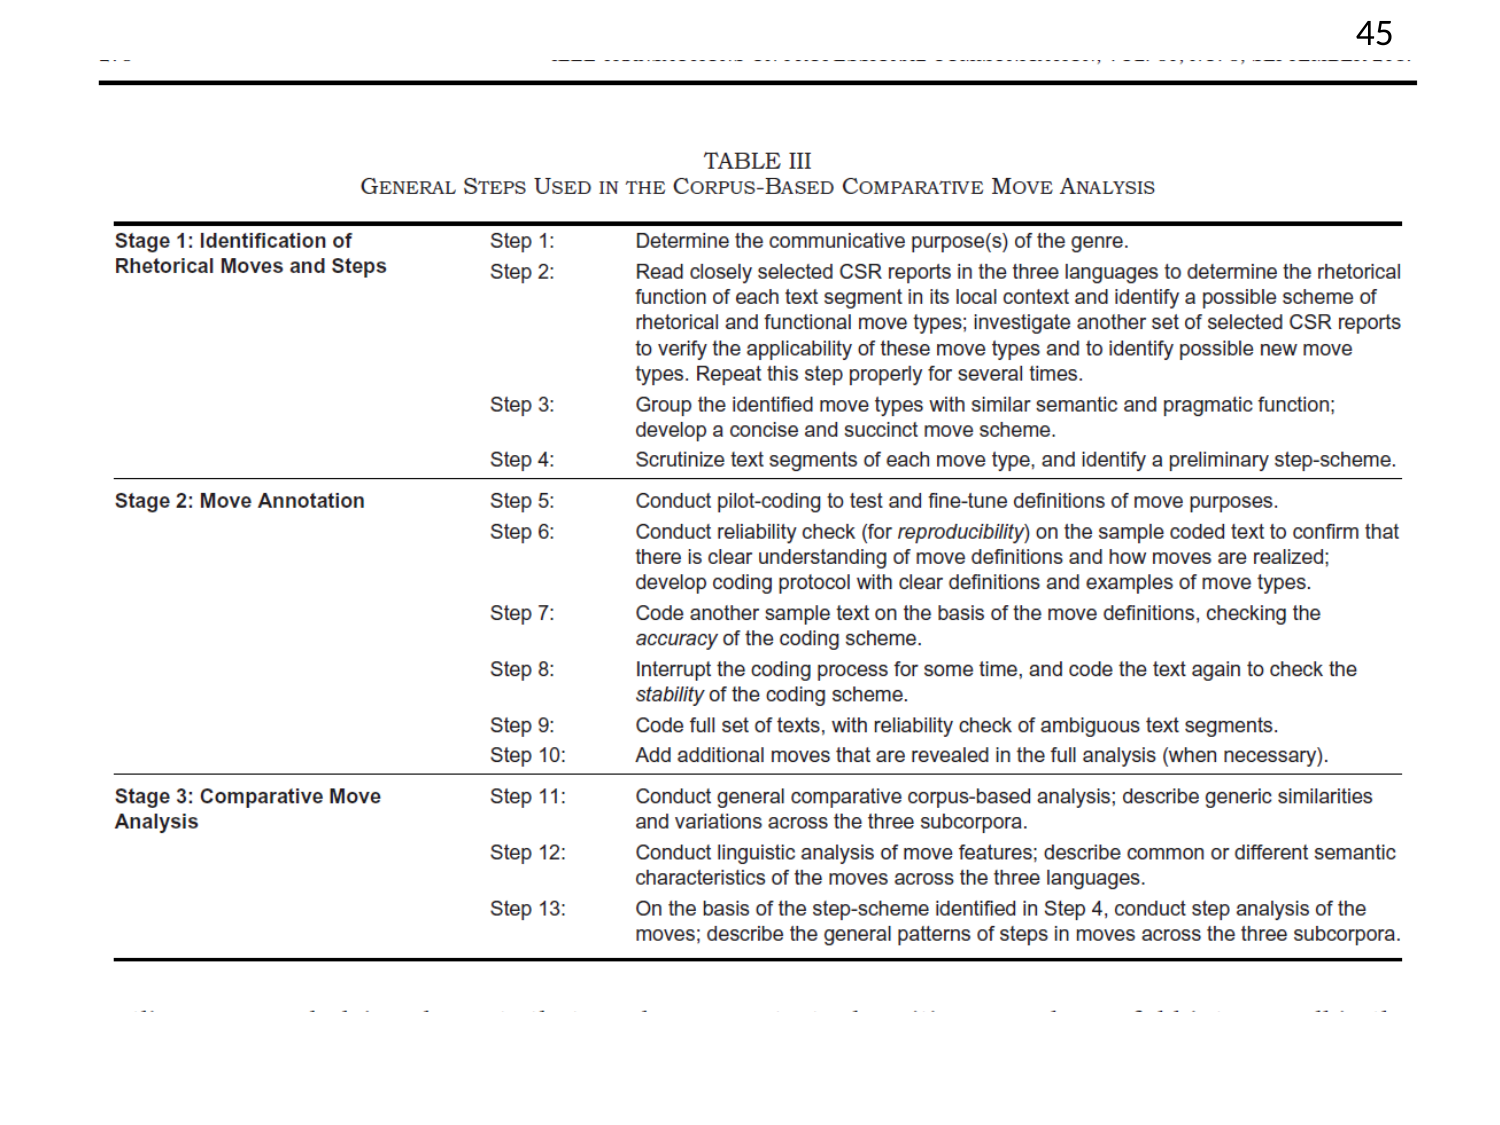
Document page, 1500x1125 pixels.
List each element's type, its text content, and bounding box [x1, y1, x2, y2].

slide_number 45 [1341, 0, 1466, 58]
picture [0, 60, 1500, 1012]
